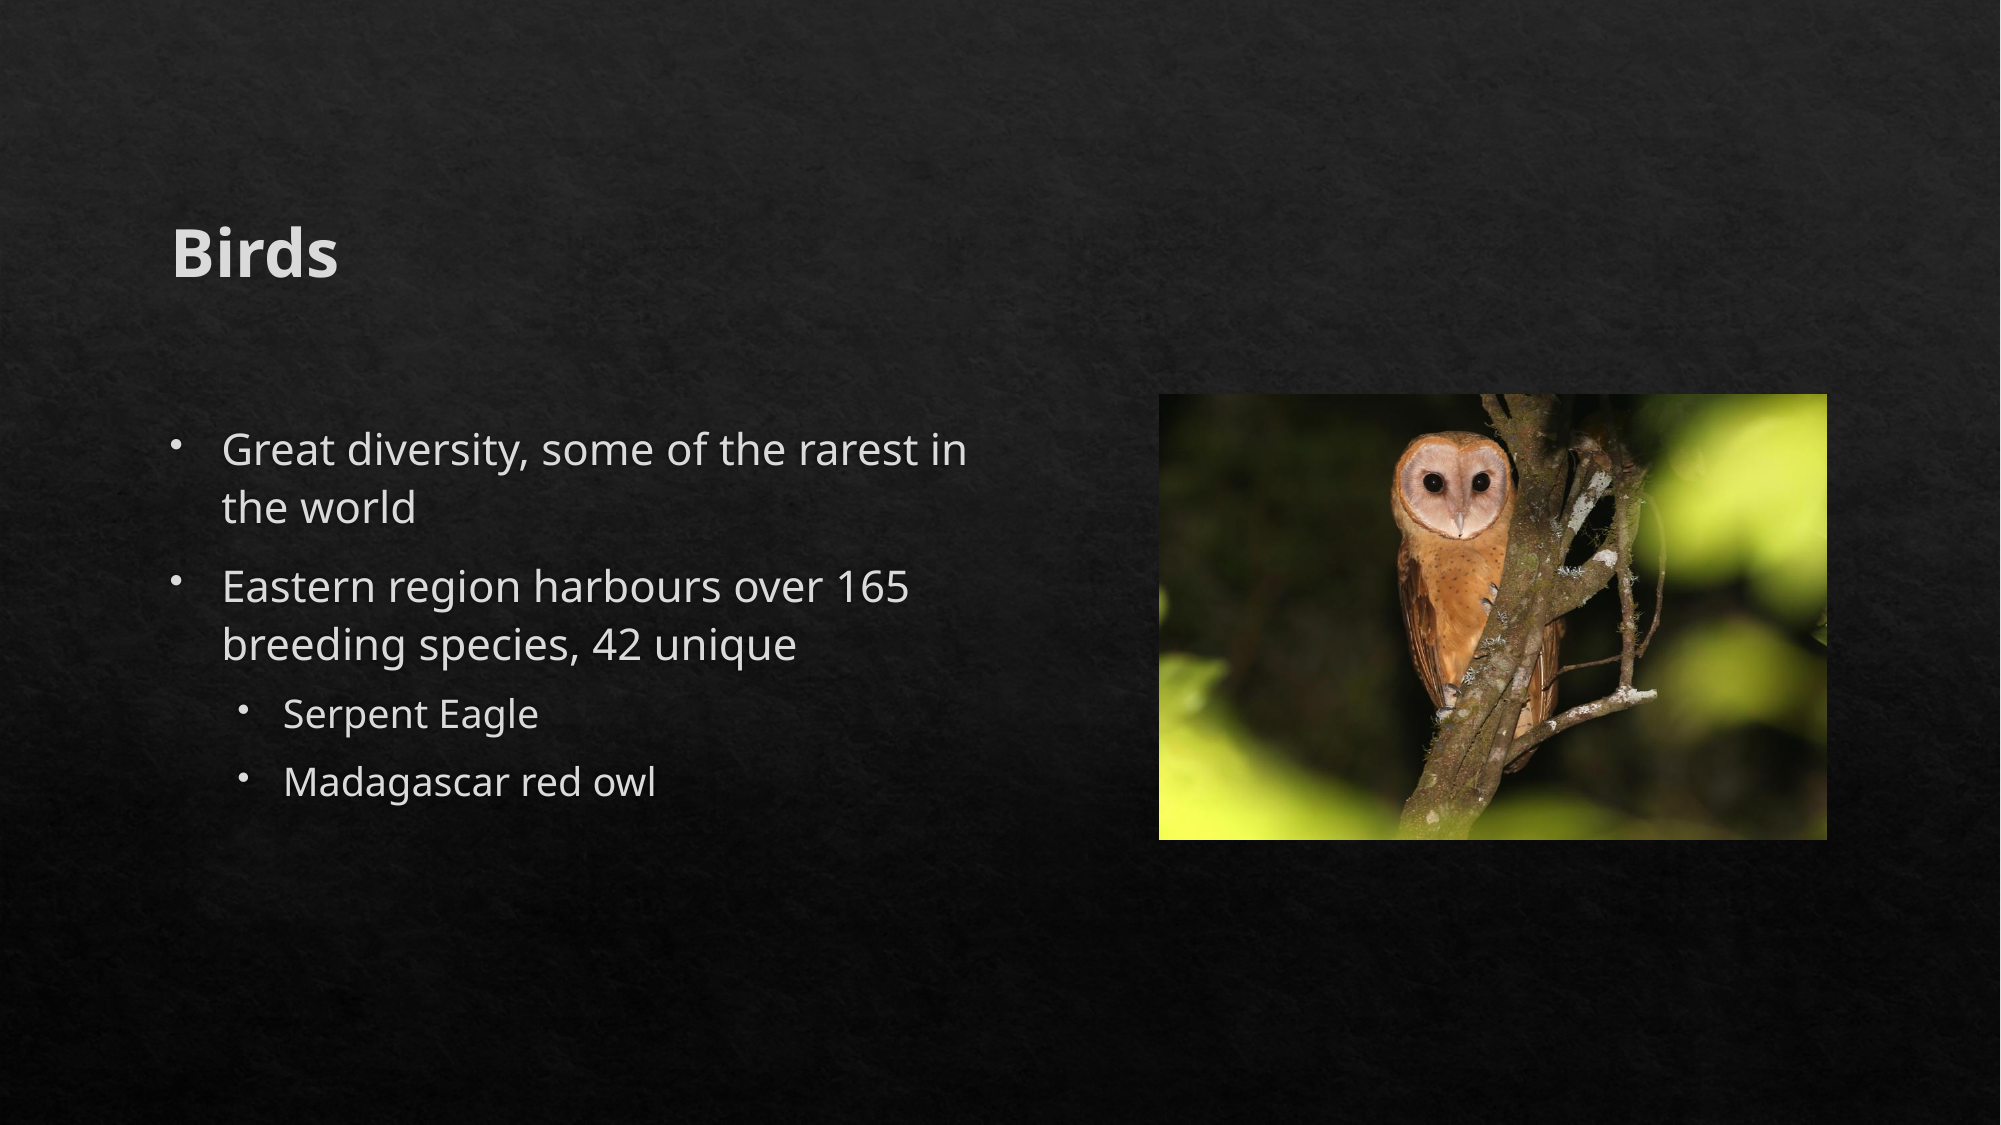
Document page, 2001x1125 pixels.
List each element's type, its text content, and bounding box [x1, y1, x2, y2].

picture [1158, 394, 1827, 840]
text_box Birds [149, 143, 1849, 350]
list Great diversity, some of the rarest in the world Eastern region harbours over 165 breeding species, 42 unique Serpent Eagle Madagascar red owl [149, 349, 1060, 950]
text_box [0, 0, 2000, 1125]
